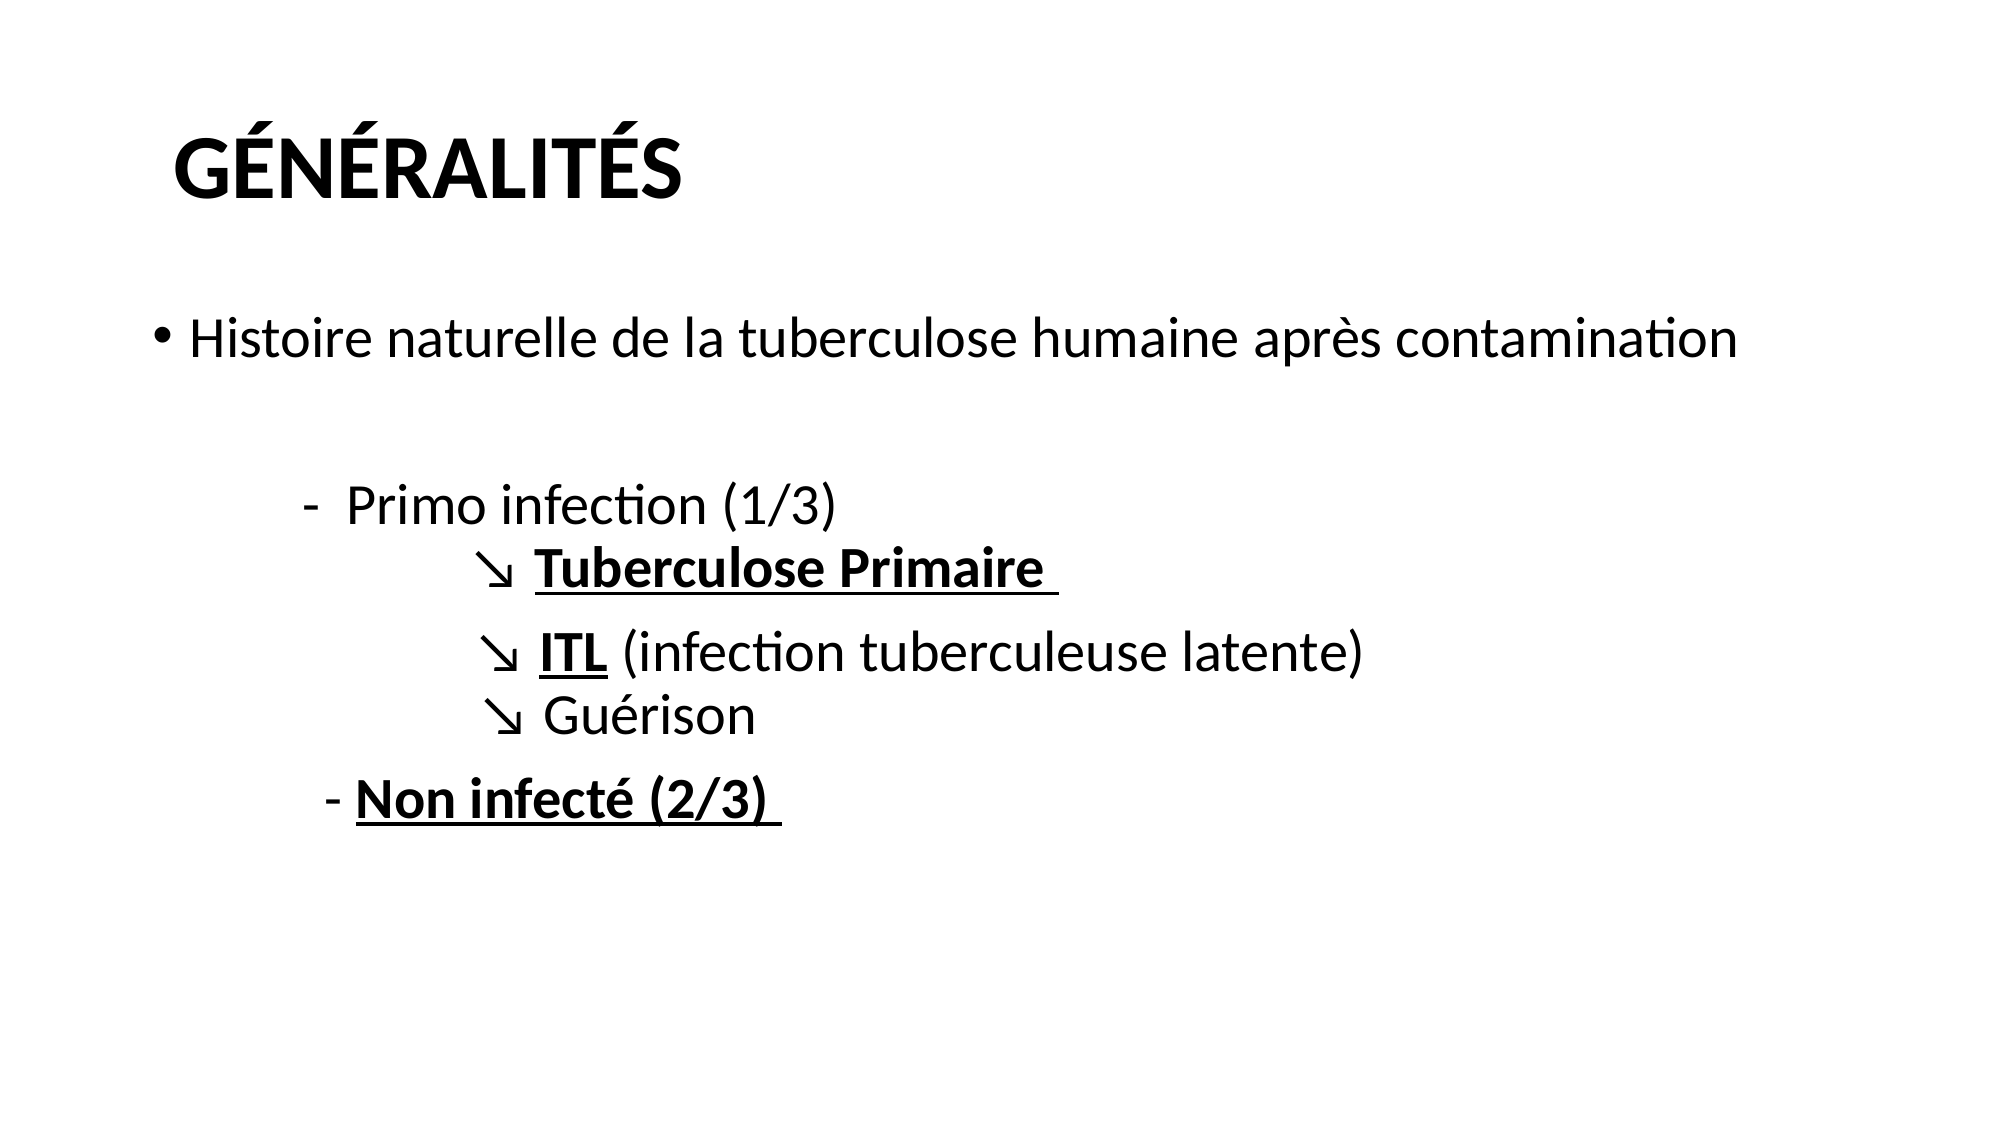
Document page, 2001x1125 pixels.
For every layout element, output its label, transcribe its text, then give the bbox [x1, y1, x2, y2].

list Histoire naturelle de la tuberculose humaine après contamination - Primo infection (1/3) ↘︎ Tuberculose Primaire ↘︎ ITL (infection tuberculeuse latente) ↘︎ Guérison - Non infecté (2/3) [137, 299, 1863, 1014]
title GÉNÉRALITÉS [137, 59, 1863, 278]
